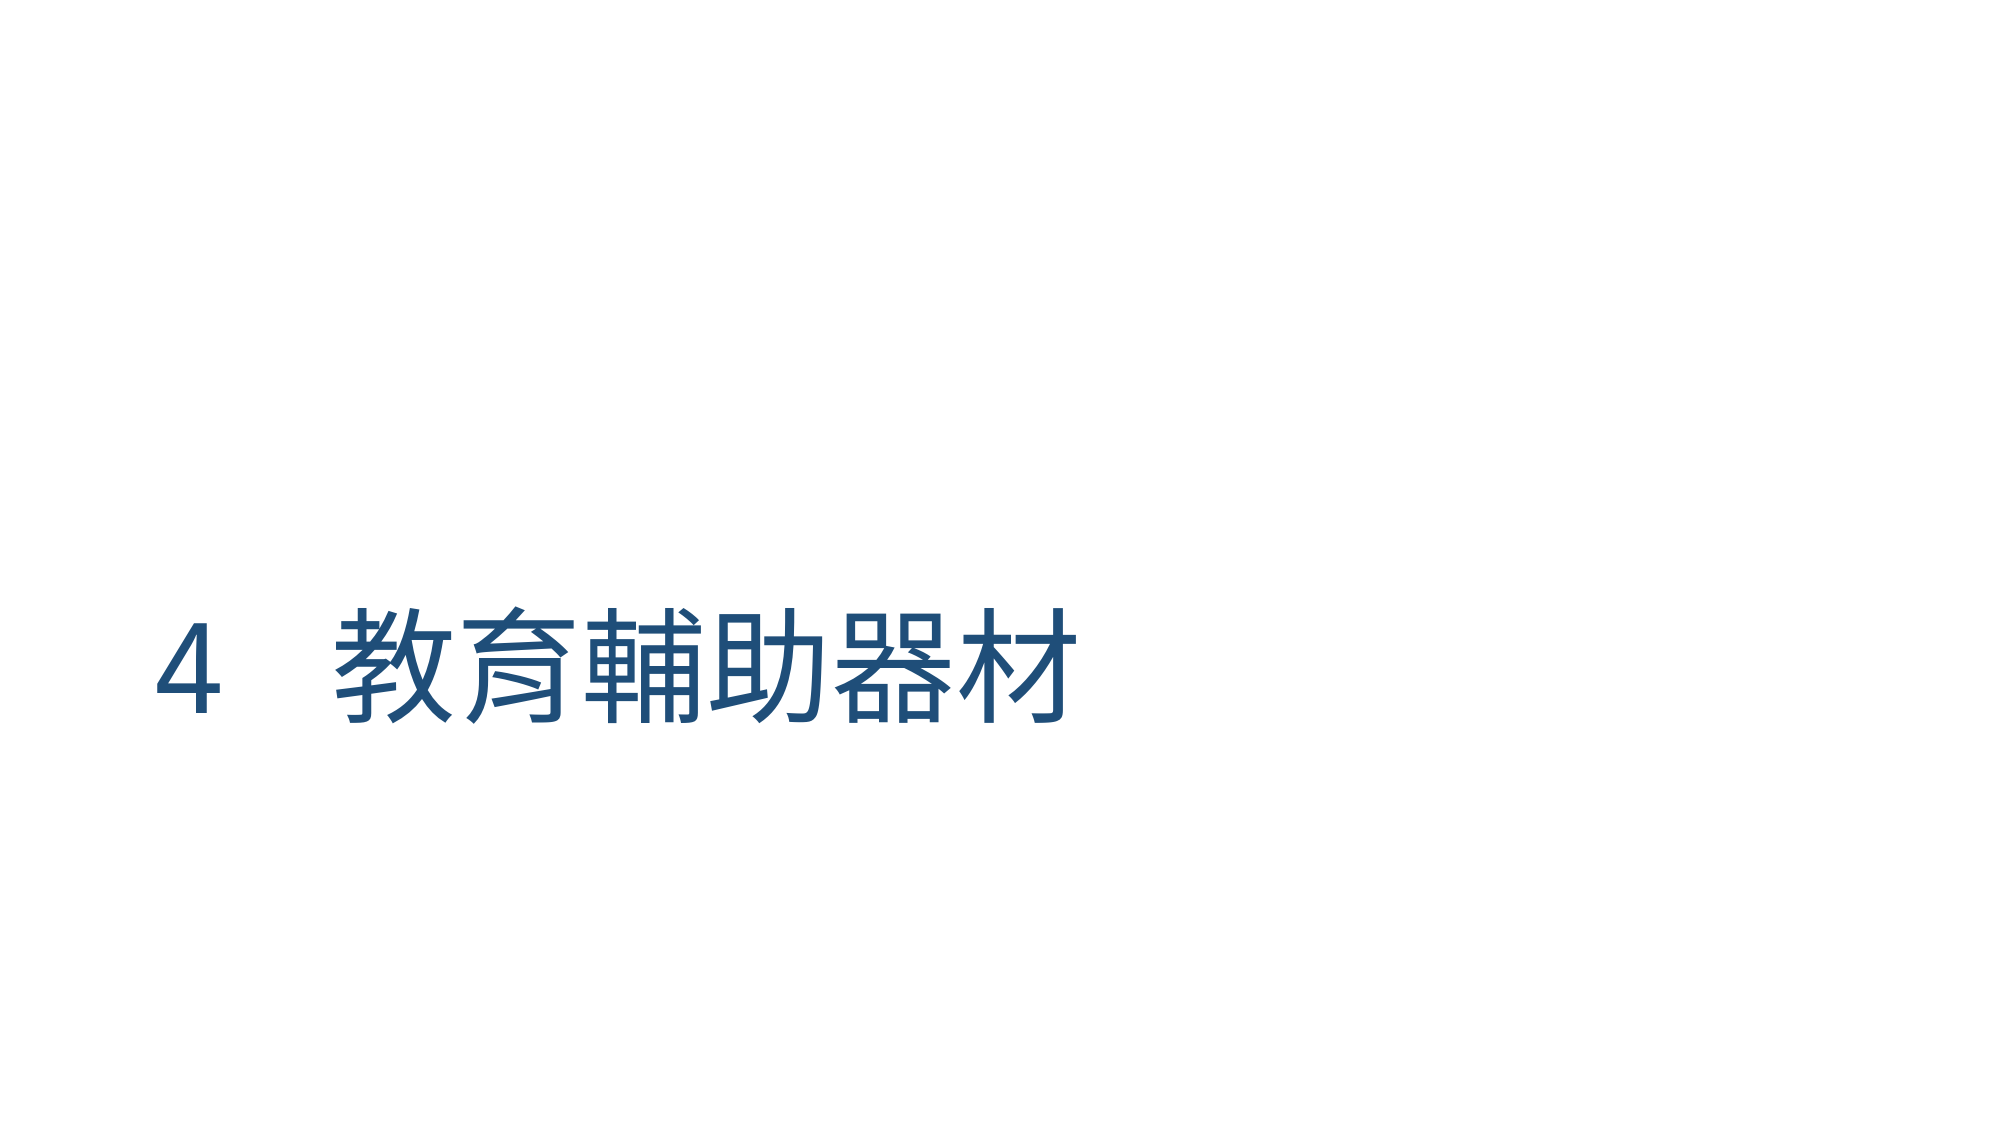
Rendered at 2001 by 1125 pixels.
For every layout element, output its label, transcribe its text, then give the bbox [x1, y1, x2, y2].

title 4 教育輔助器材 [136, 280, 1862, 749]
